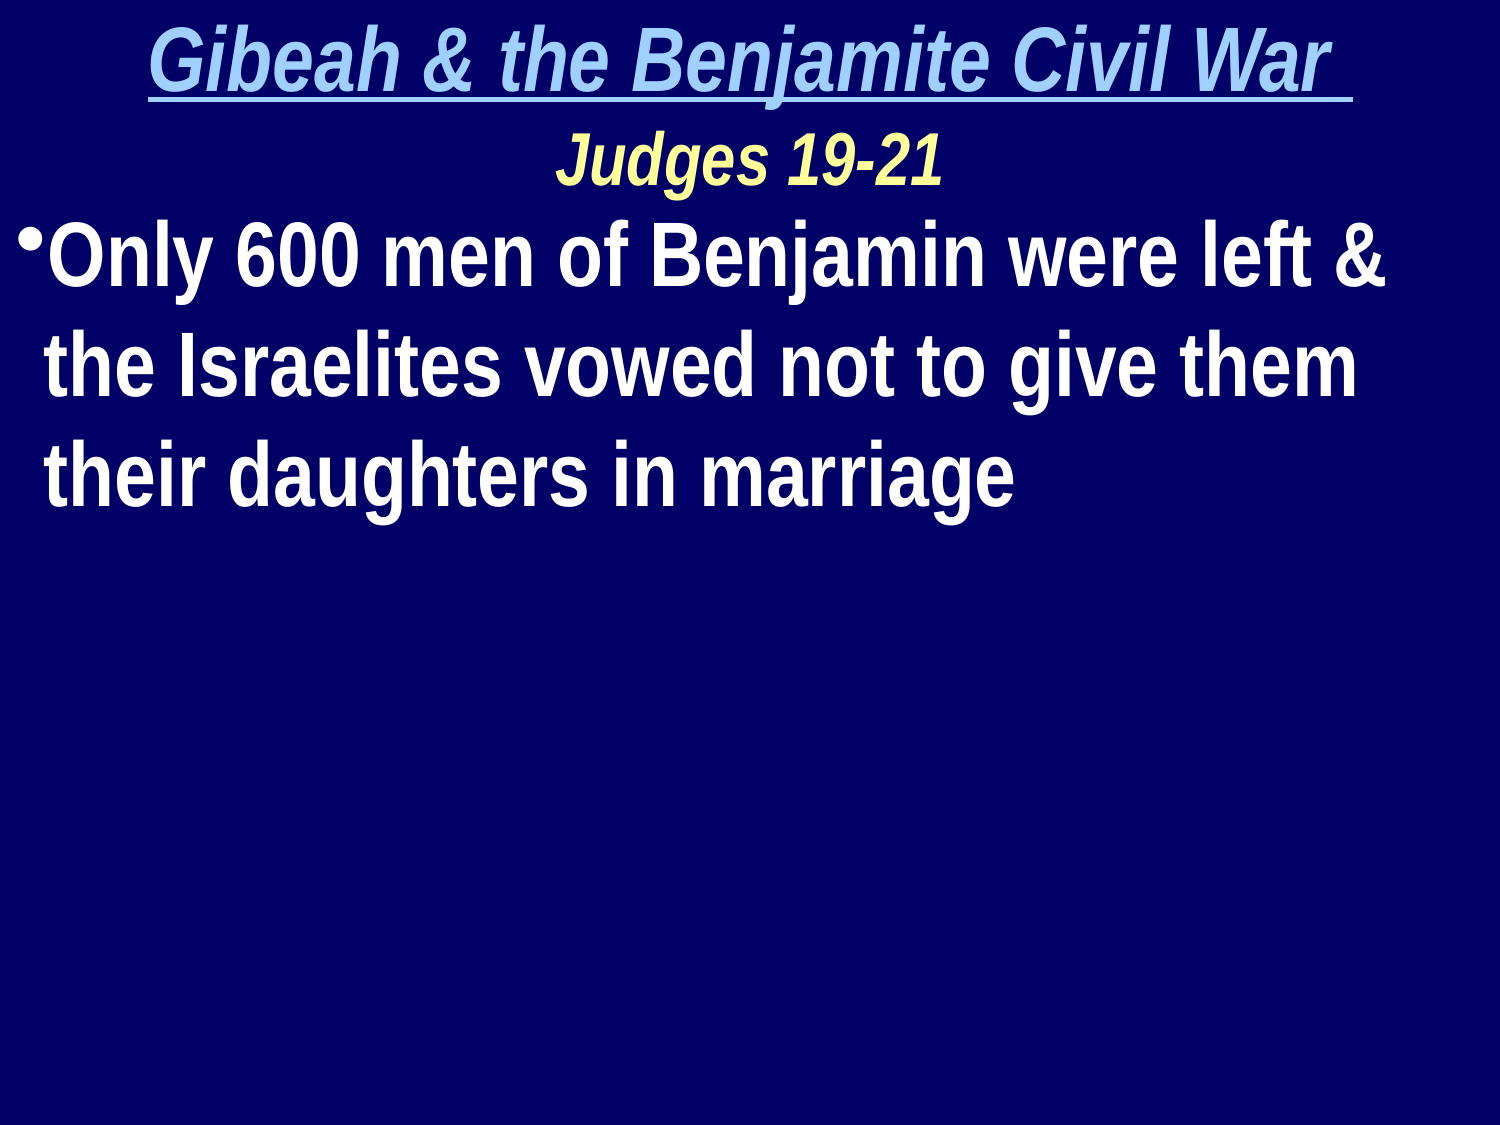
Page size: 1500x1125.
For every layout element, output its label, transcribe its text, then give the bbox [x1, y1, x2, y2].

title Gibeah & the Benjamite Civil War Judges 19-21 [0, 0, 1500, 187]
list Only 600 men of Benjamin were left & the Israelites vowed not to give them their daughters in marriage [0, 187, 1500, 1125]
